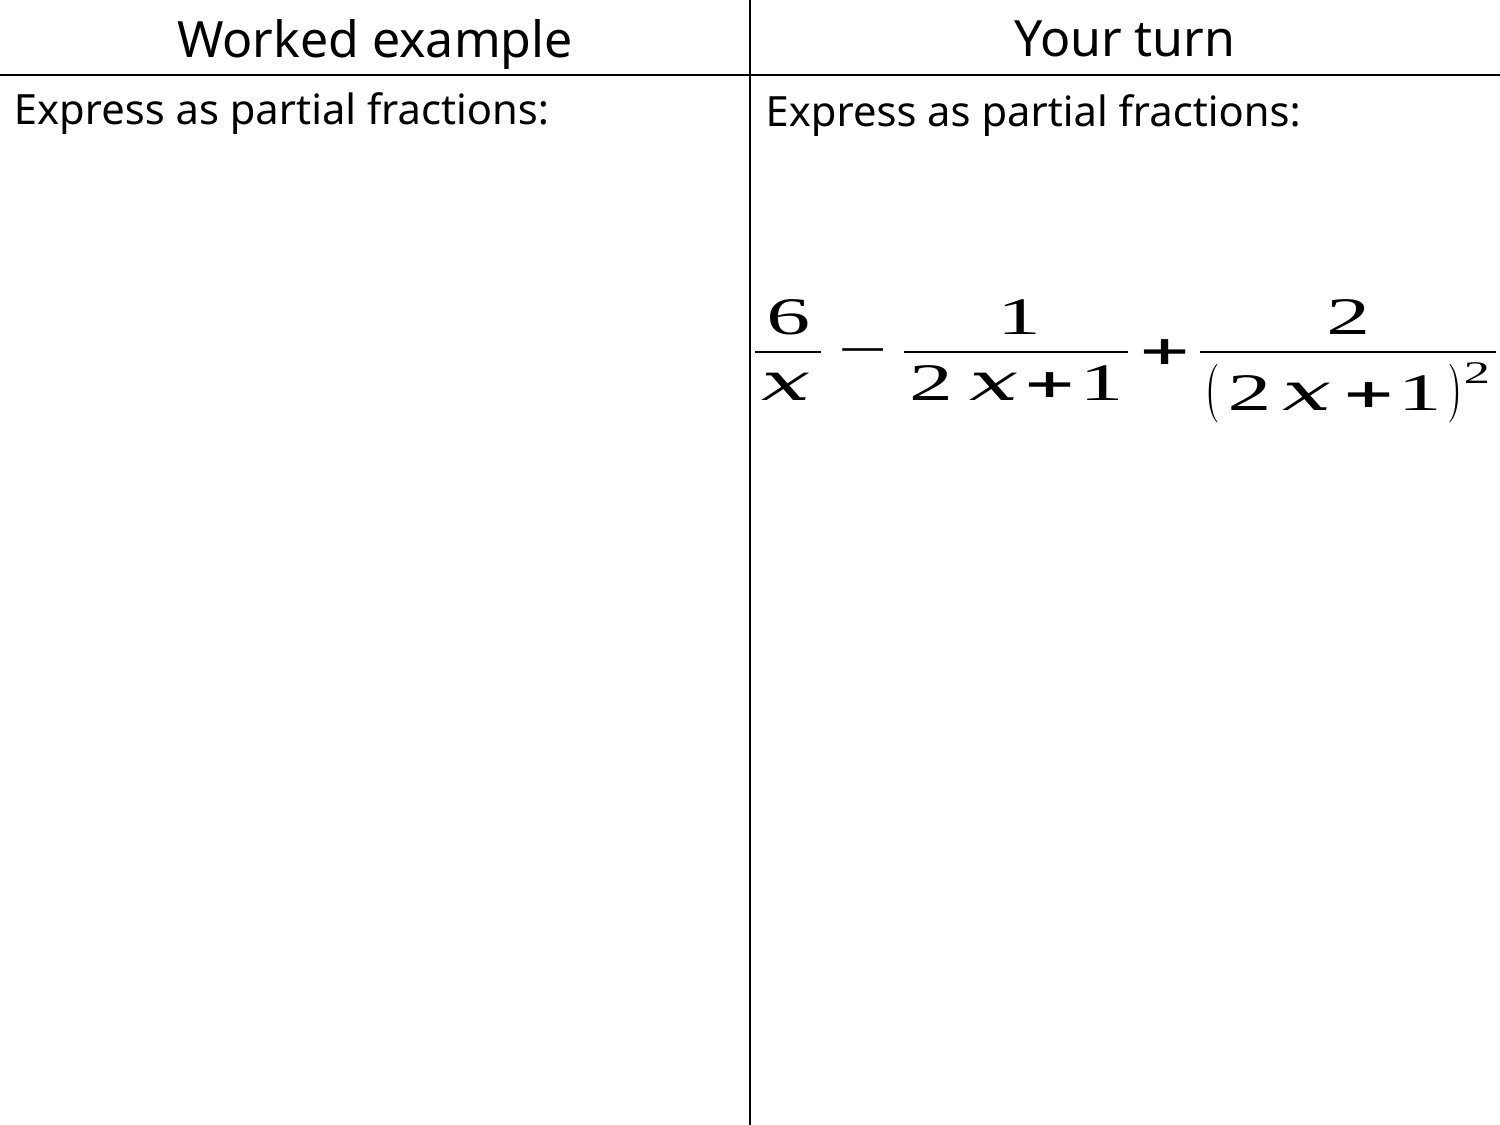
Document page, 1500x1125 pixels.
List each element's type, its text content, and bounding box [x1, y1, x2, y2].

text_box Worked example [0, 0, 749, 74]
text_box Your turn [751, 0, 1500, 74]
